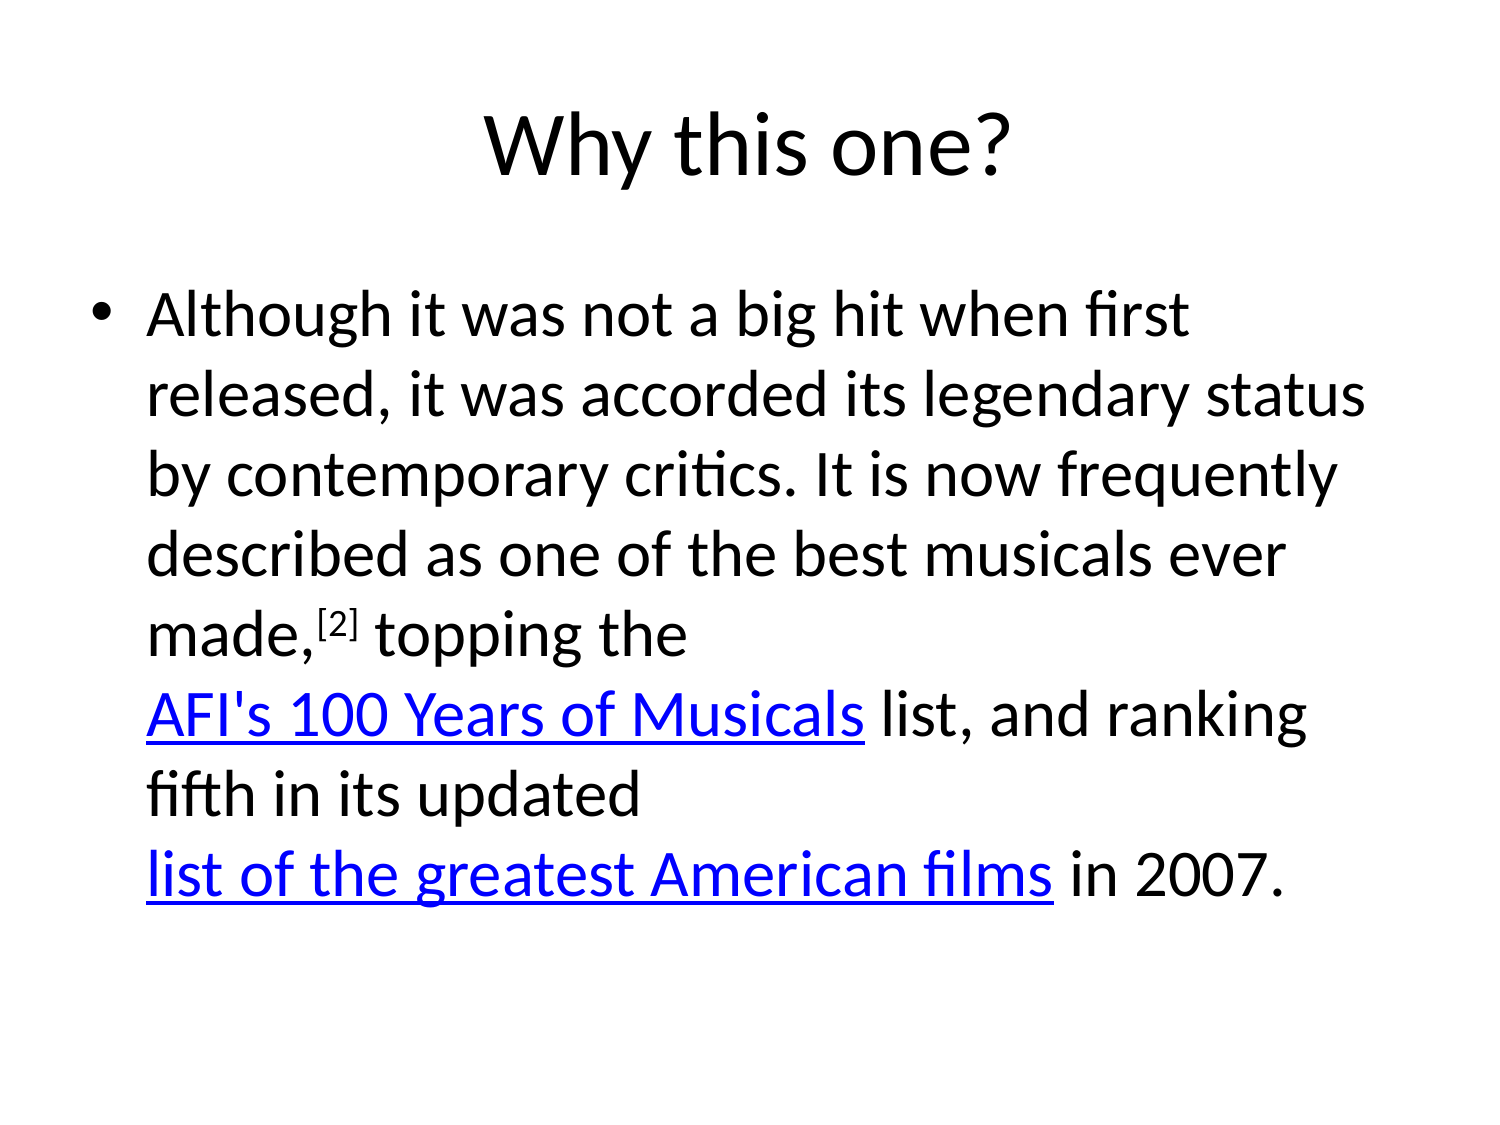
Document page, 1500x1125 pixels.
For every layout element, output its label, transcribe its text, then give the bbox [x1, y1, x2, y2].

list Although it was not a big hit when first released, it was accorded its legendary status by contemporary critics. It is now frequently described as one of the best musicals ever made,[2] topping the AFI's 100 Years of Musicals list, and ranking fifth in its updated list of the greatest American films in 2007. [75, 262, 1425, 1005]
title Why this one? [75, 45, 1425, 233]
